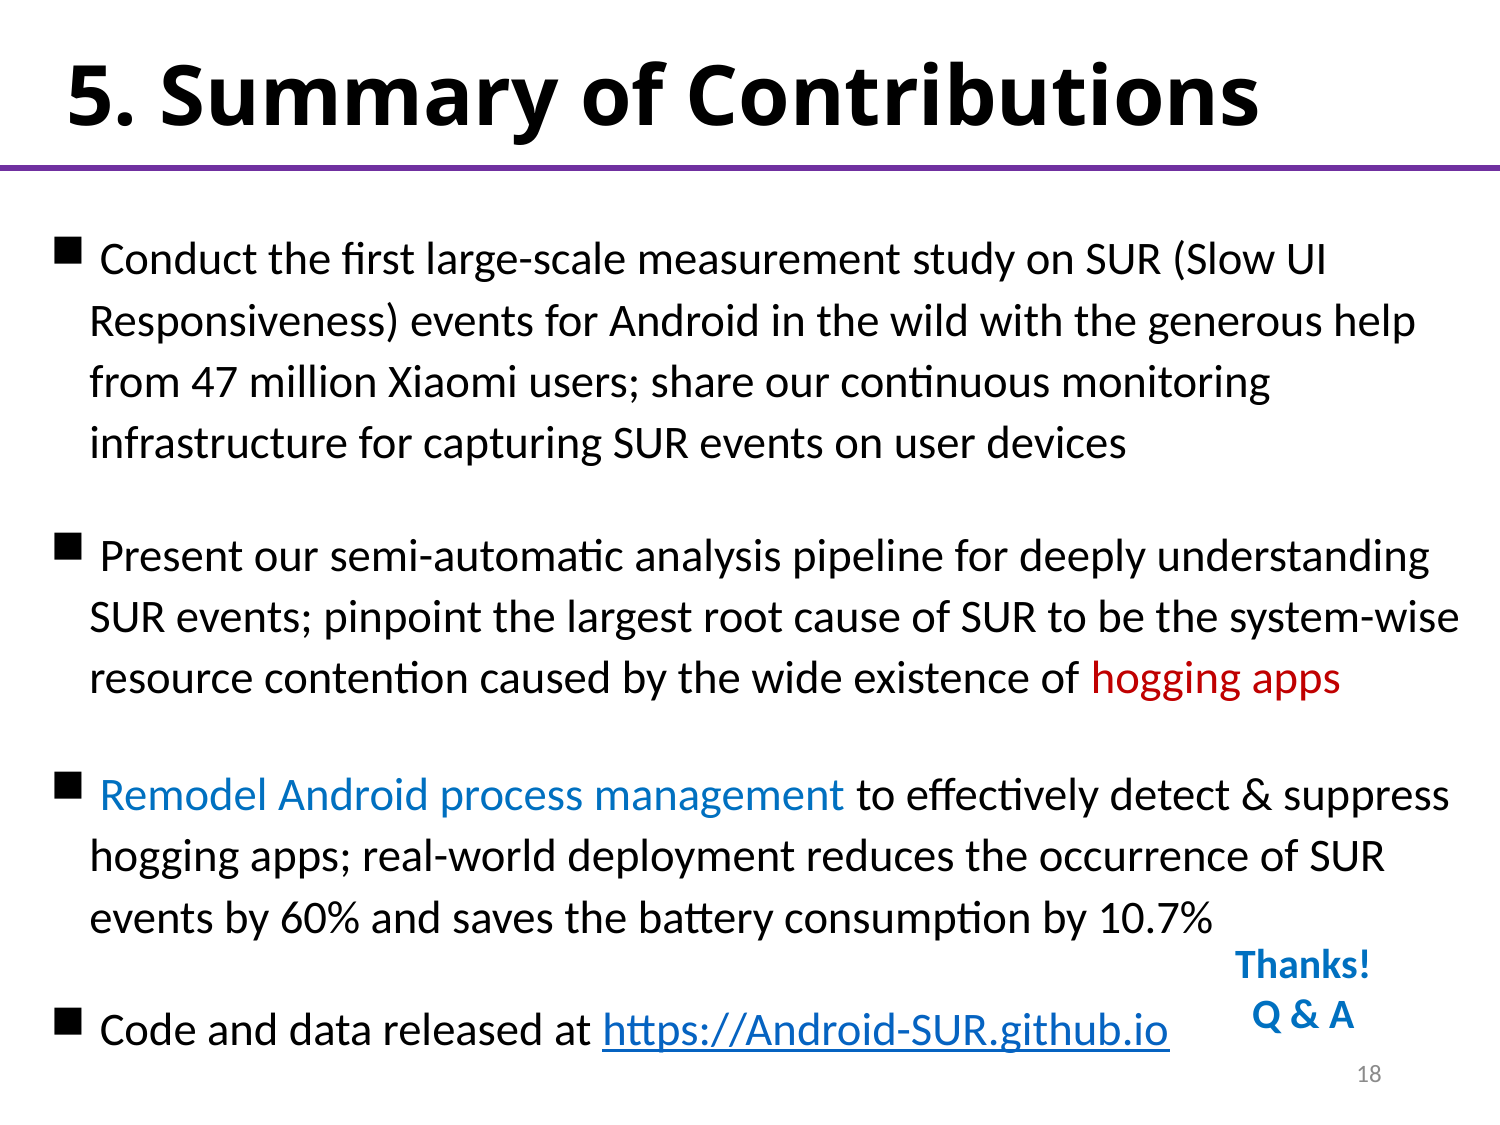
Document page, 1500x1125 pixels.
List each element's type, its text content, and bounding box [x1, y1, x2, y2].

slide_number 18 [1059, 1072, 1397, 1103]
list Conduct the first large-scale measurement study on SUR (Slow UI Responsiveness) events for Android in the wild with the generous help from 47 million Xiaomi users; share our continuous monitoring infrastructure for capturing SUR events on user devices Present our semi-automatic analysis pipeline for deeply understanding SUR events; pinpoint the largest root cause of SUR to be the system-wise resource contention caused by the wide existence of hogging apps Remodel Android process management to effectively detect & suppress hogging apps; real-world deployment reduces the occurrence of SUR events by 60% and saves the battery consumption by 10.7% Code and data released at https://Android-SUR.github.io [35, 215, 1479, 1072]
text_box 5. Summary of Contributions [51, 53, 1492, 144]
text_box Thanks! Q & A [1142, 929, 1465, 1044]
